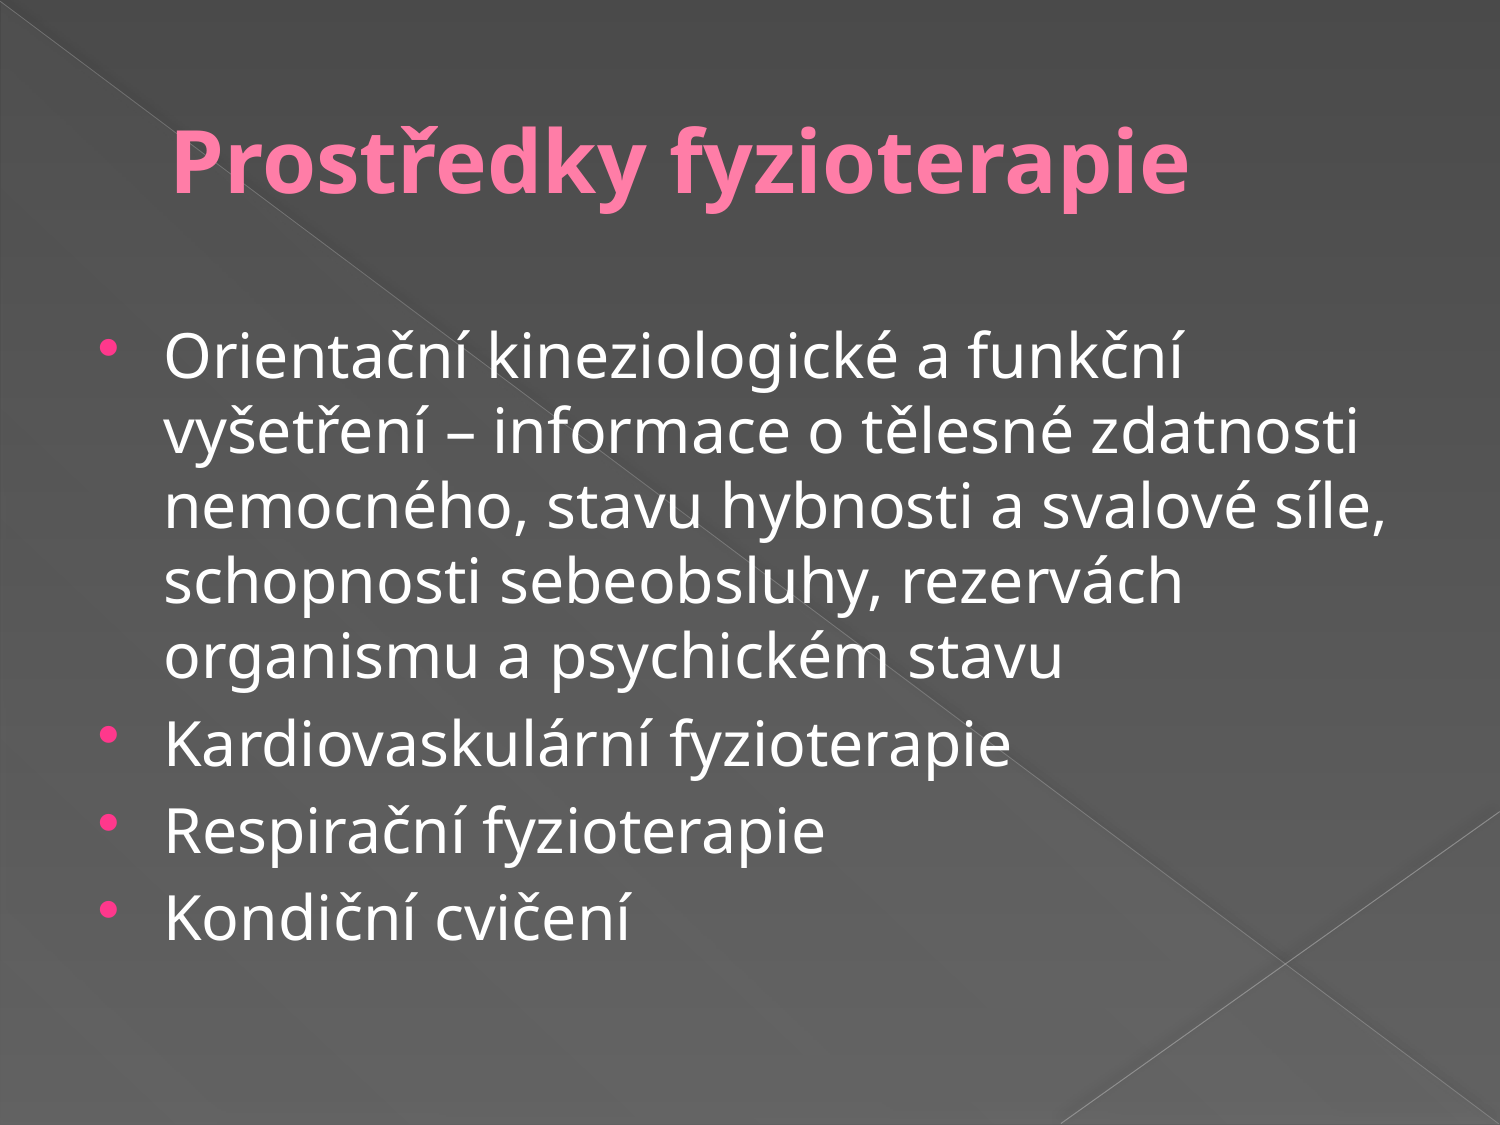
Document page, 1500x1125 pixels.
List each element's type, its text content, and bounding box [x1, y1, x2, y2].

list Orientační kineziologické a funkční vyšetření – informace o tělesné zdatnosti nemocného, stavu hybnosti a svalové síle, schopnosti sebeobsluhy, rezervách organismu a psychickém stavu Kardiovaskulární fyzioterapie Respirační fyzioterapie Kondiční cvičení [75, 308, 1425, 1059]
title Prostředky fyzioterapie [75, 43, 1425, 274]
